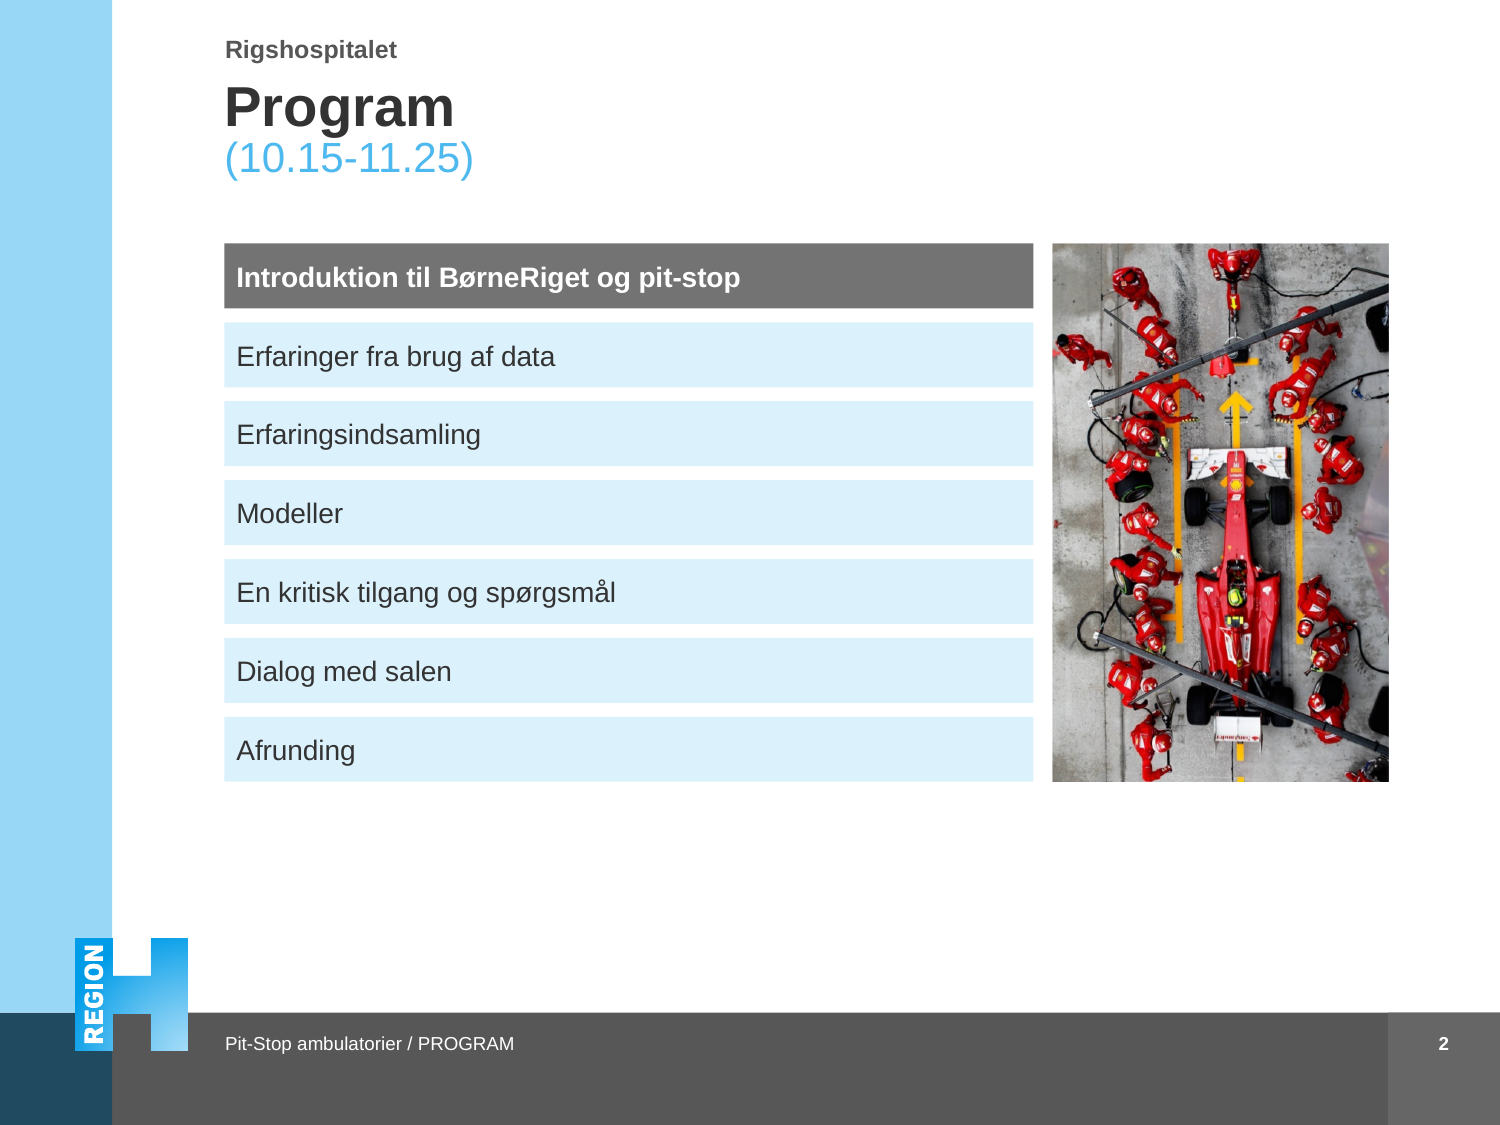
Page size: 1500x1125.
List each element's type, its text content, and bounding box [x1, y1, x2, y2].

text_box Modeller [224, 480, 946, 546]
footer Pit-Stop ambulatorier / PROGRAM [225, 1031, 754, 1055]
text_box Afrunding [224, 716, 1034, 782]
text_box Erfaringsindsamling [224, 401, 946, 467]
text_box Dialog med salen [224, 637, 1034, 703]
picture [75, 938, 188, 1051]
text_box En kritisk tilgang og spørgsmål [224, 559, 946, 624]
text_box Program (10.15-11.25) [224, 80, 1388, 201]
picture [89, 997, 99, 1002]
slide_number 2 [1387, 1031, 1500, 1056]
text_box Erfaringer fra brug af data [224, 322, 1034, 388]
text_box Introduktion til BørneRiget og pit-stop [224, 243, 1034, 309]
picture [951, 244, 1490, 782]
